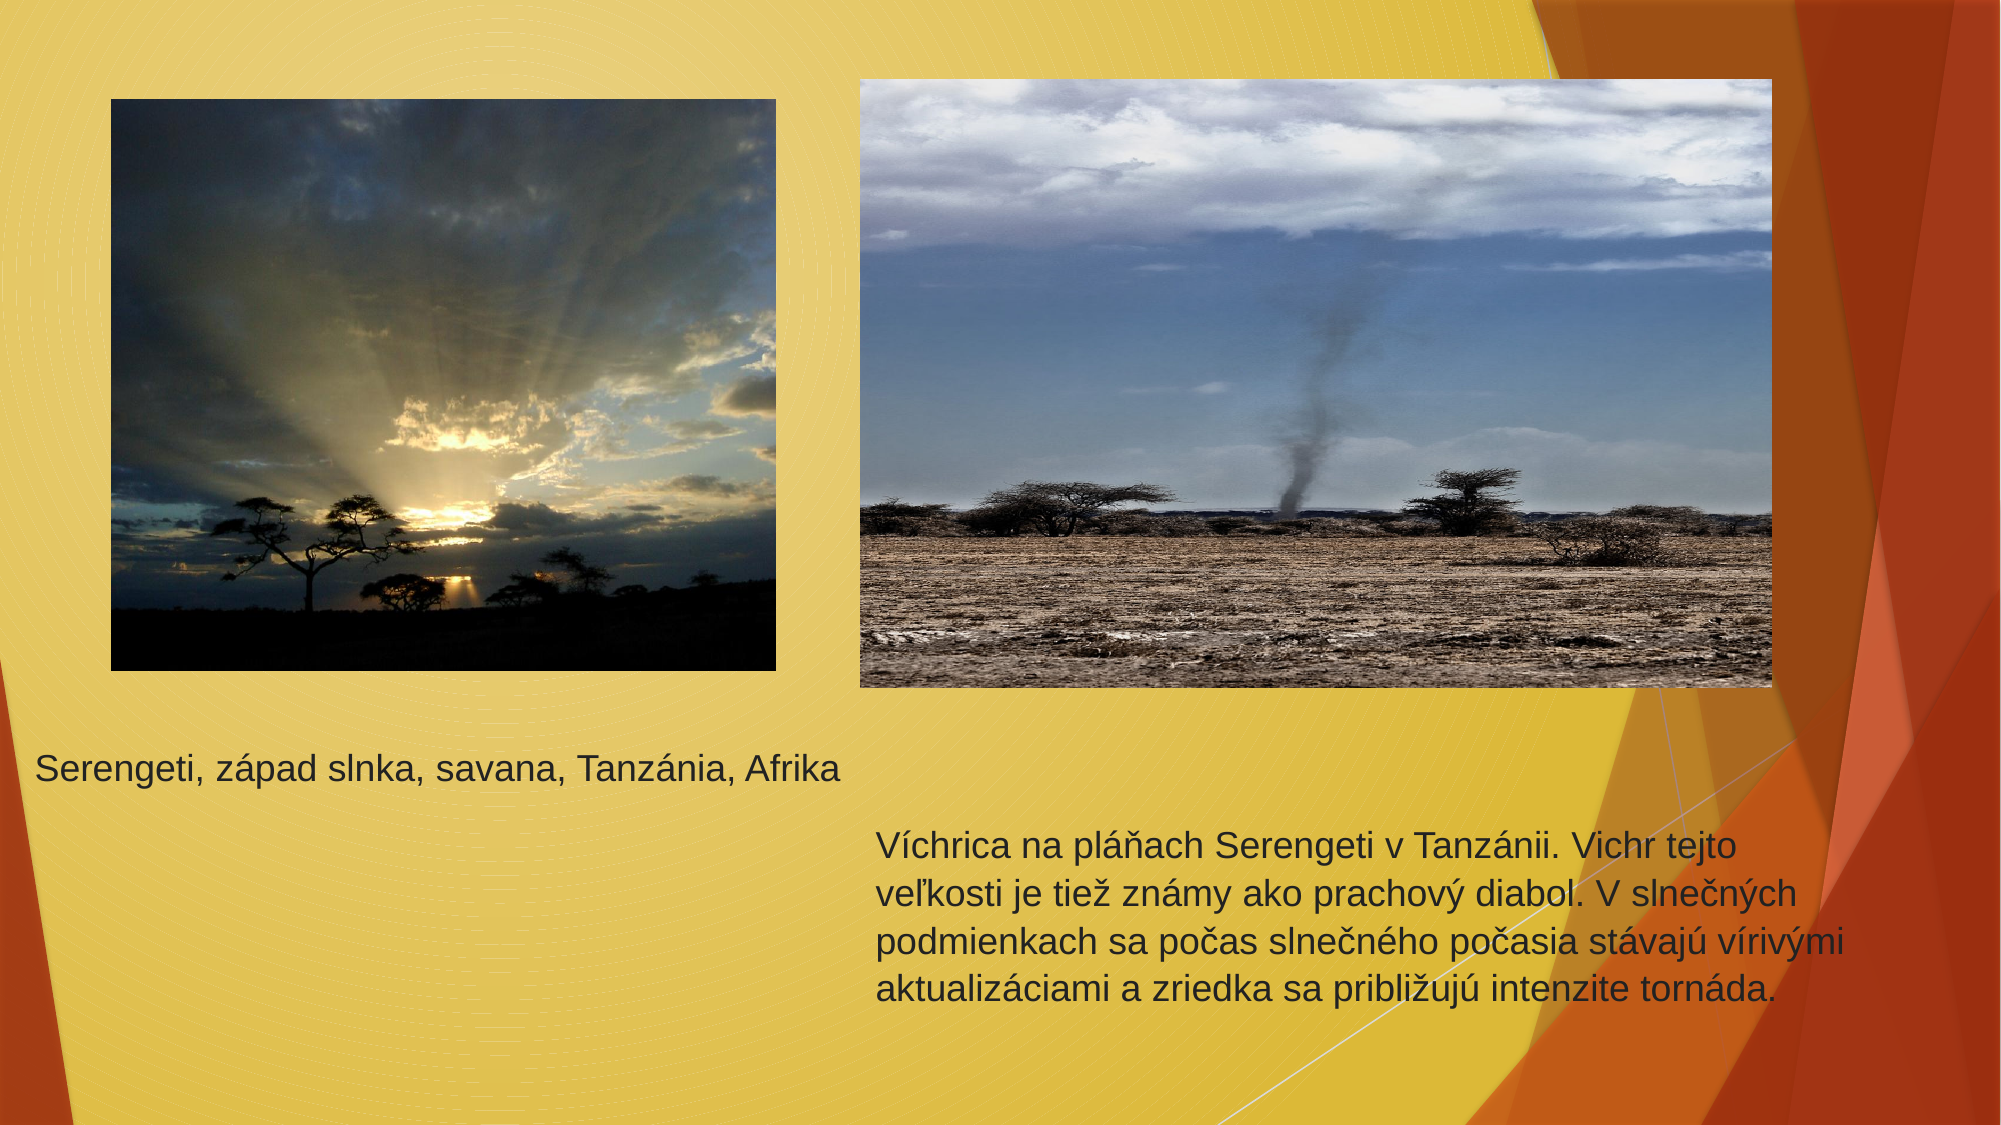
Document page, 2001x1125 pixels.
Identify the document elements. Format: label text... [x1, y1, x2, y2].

picture [860, 78, 1773, 689]
text_box Víchrica na pláňach Serengeti v Tanzánii. Vichr tejto veľkosti je tiež známy ako prachový diabol. V slnečných podmienkach sa počas slnečného počasia stávajú vírivými aktualizáciami a zriedka sa približujú intenzite tornáda. [860, 811, 1861, 1017]
text_box Serengeti, západ slnka, savana, Tanzánia, Afrika [19, 734, 856, 797]
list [110, 99, 776, 671]
